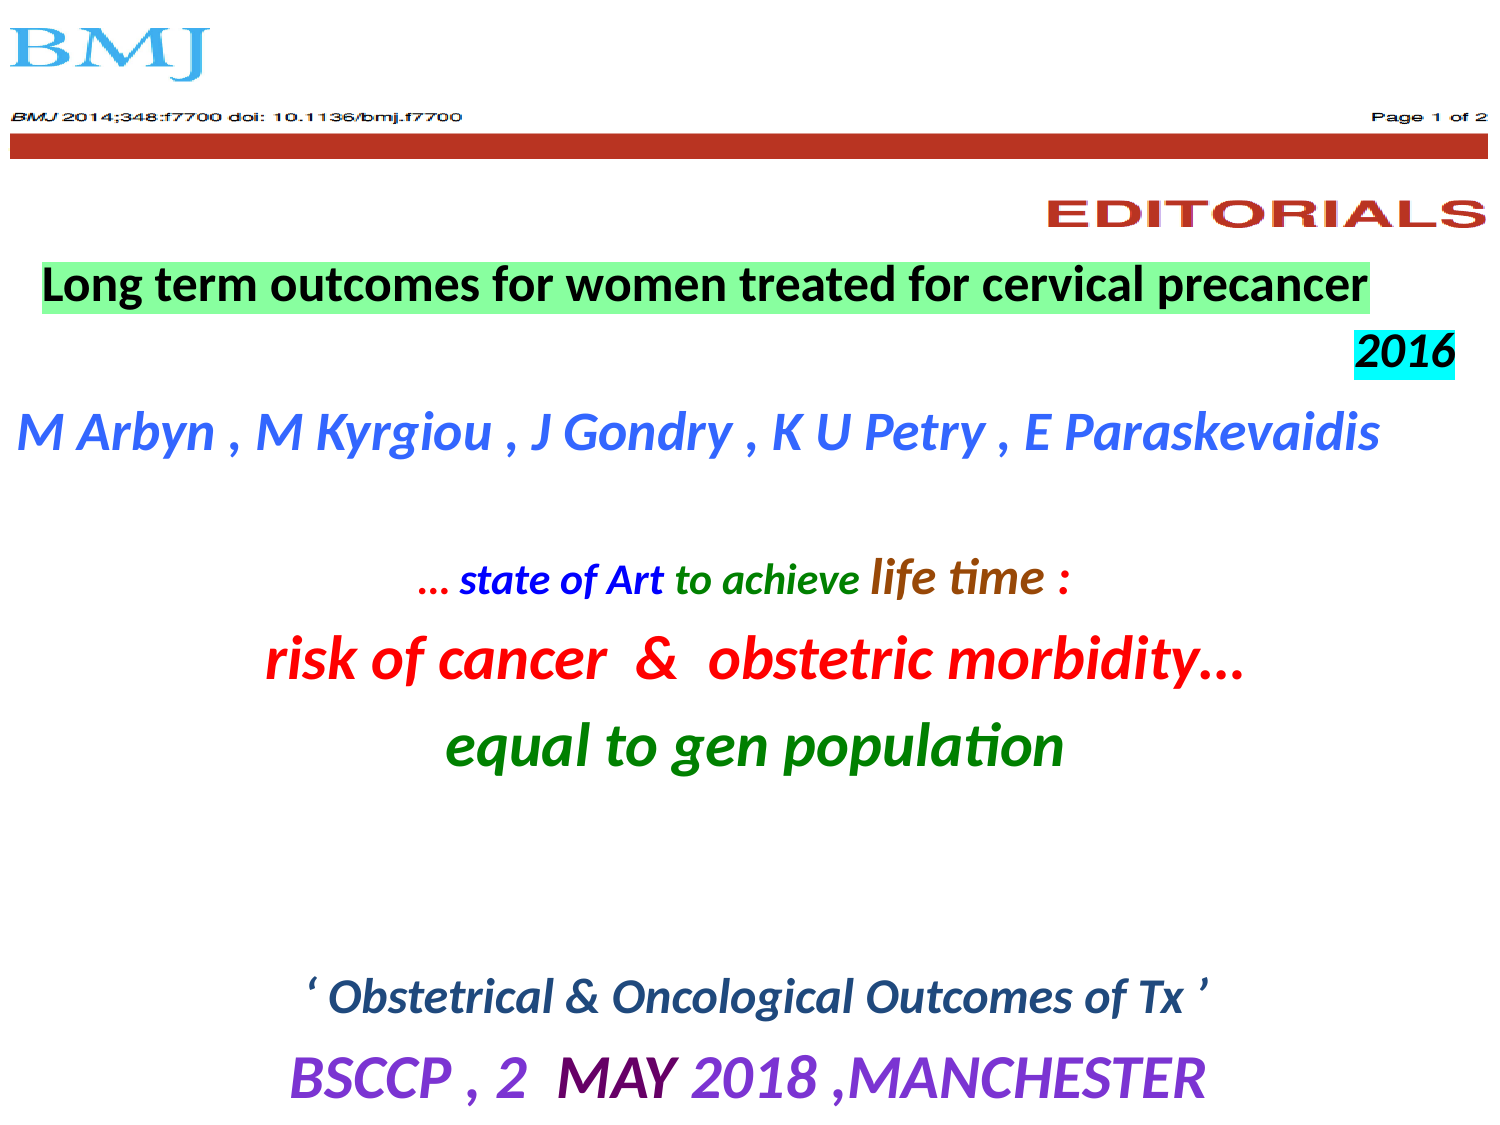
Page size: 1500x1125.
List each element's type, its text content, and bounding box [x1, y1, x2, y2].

text_box 2016 [1238, 310, 1500, 386]
picture [0, 18, 1497, 235]
text_box … state of Art to achieve life time : risk of cancer & obstetric morbidity… equal to gen population ‘ Obstetrical & Oncological Outcomes of Tx ’ BSCCP , 2 May 2018 ,MAnchester [53, 366, 1459, 1125]
text_box Long term outcomes for women treated for cervical precancer M Arbyn , M Kyrgiou , J Gondry , K U Petry , E Paraskevaidis [0, 241, 1412, 539]
